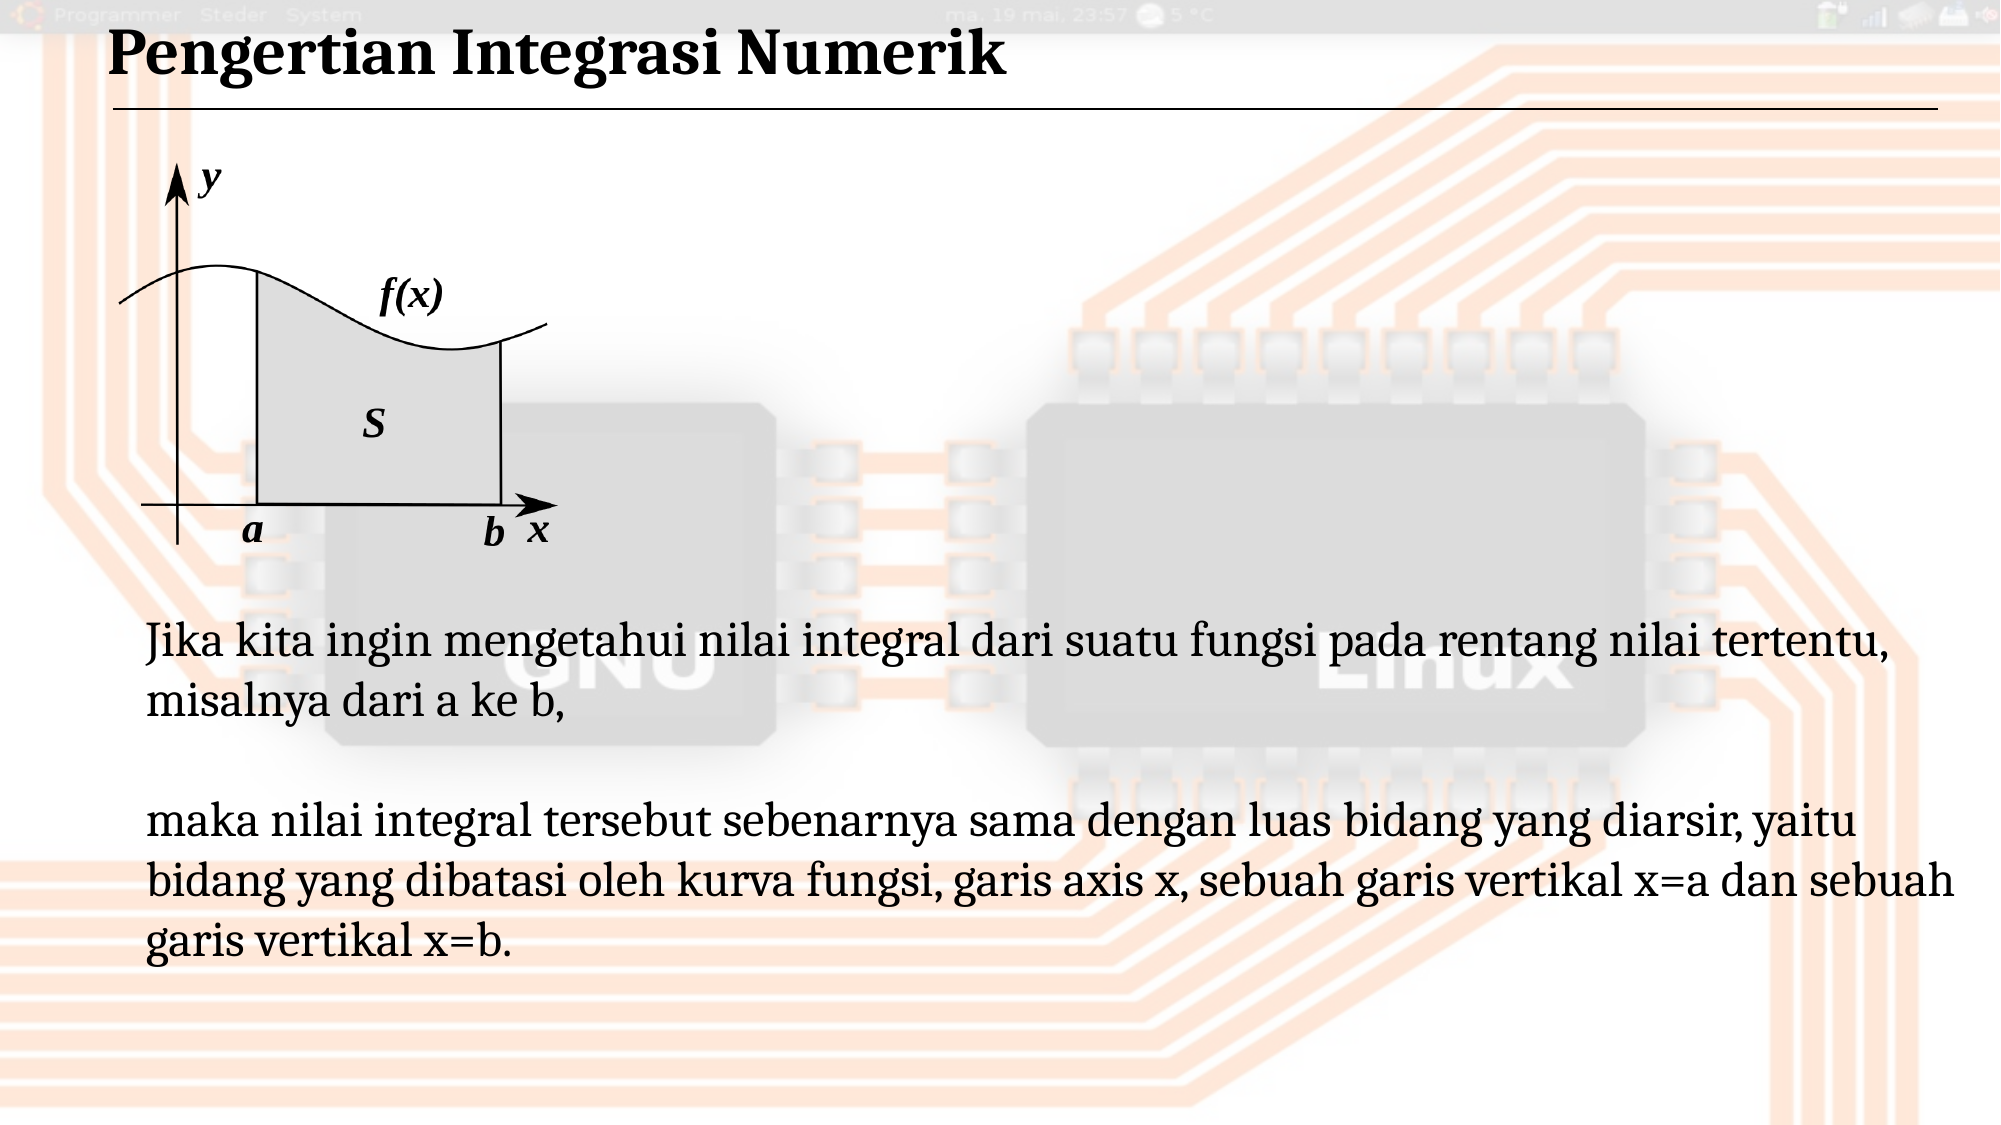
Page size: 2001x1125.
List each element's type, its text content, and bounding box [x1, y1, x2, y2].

picture [112, 156, 570, 583]
text_box Pengertian Integrasi Numerik [92, 0, 1939, 583]
